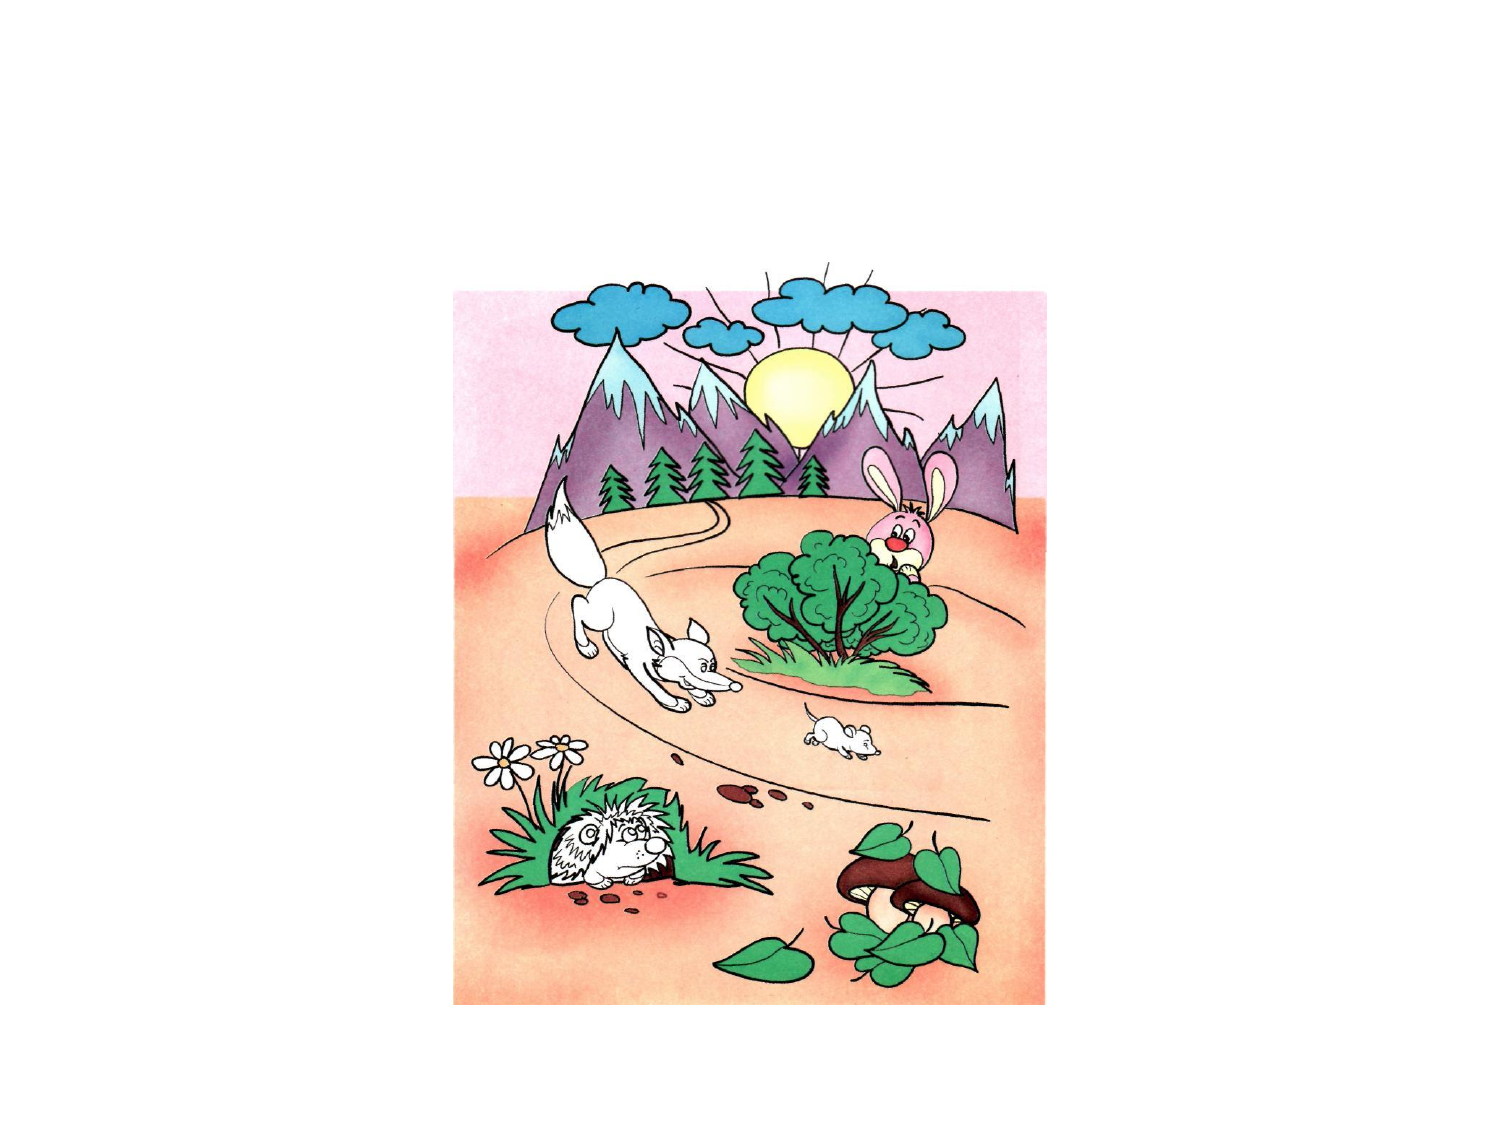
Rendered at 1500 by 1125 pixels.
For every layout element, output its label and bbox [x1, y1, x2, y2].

list [453, 262, 1047, 1006]
